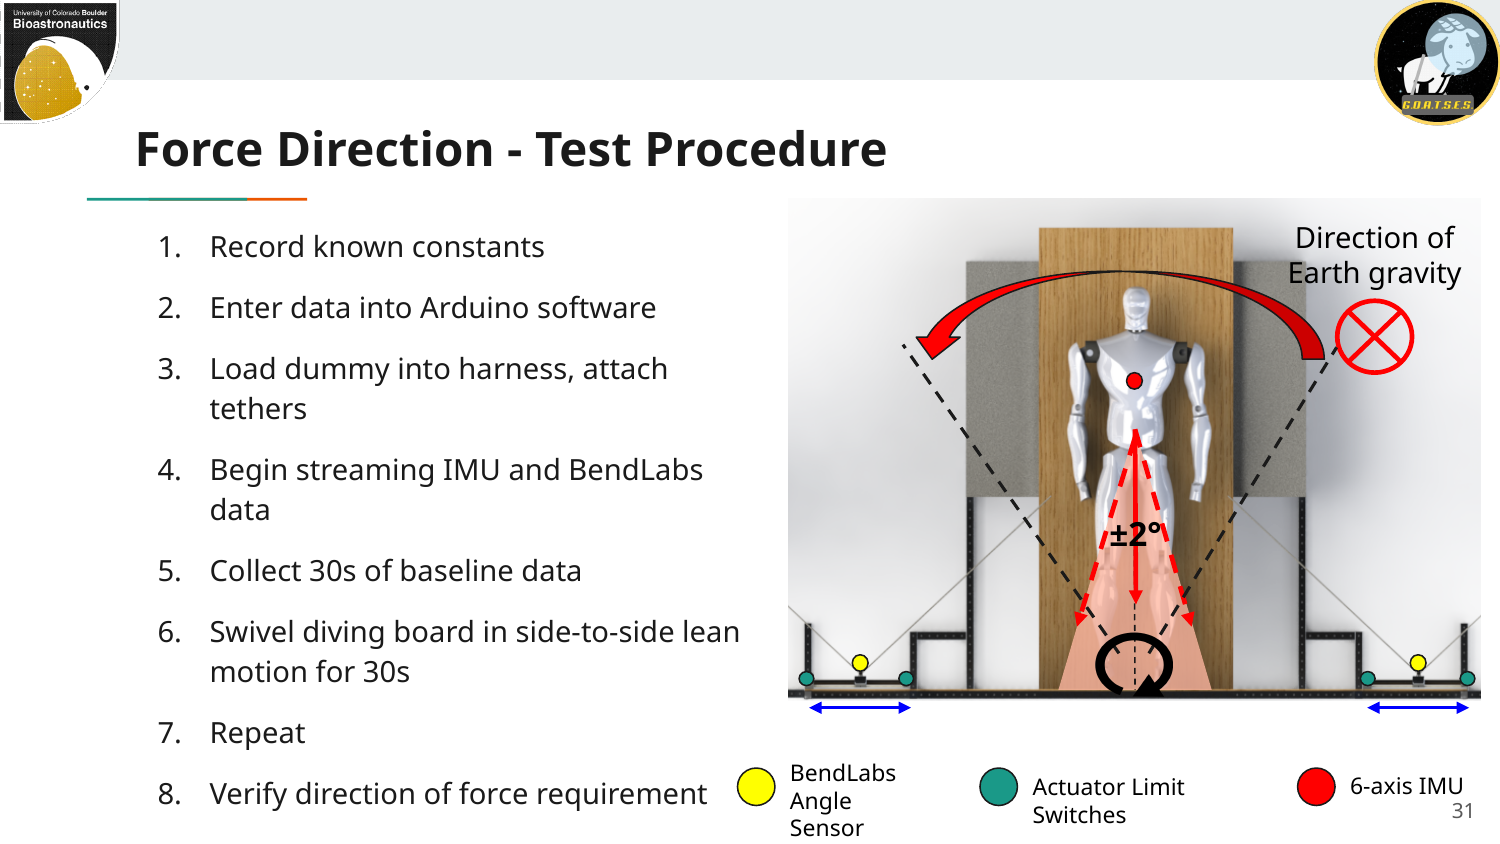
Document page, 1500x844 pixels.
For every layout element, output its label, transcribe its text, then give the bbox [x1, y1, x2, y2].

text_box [737, 743, 972, 830]
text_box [979, 757, 1290, 816]
picture [0, 0, 120, 124]
picture [1371, 0, 1500, 126]
title Force Direction - Test Procedure [119, 103, 1290, 192]
slide_number 31 [1400, 779, 1491, 844]
list Record known constants Enter data into Arduino software Load dummy into harness, attach tethers Begin streaming IMU and BendLabs data Collect 30s of baseline data Swivel diving board in side-to-side lean motion for 30s Repeat Verify direction of force requirement [119, 207, 789, 791]
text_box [1297, 757, 1482, 816]
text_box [787, 198, 1482, 708]
